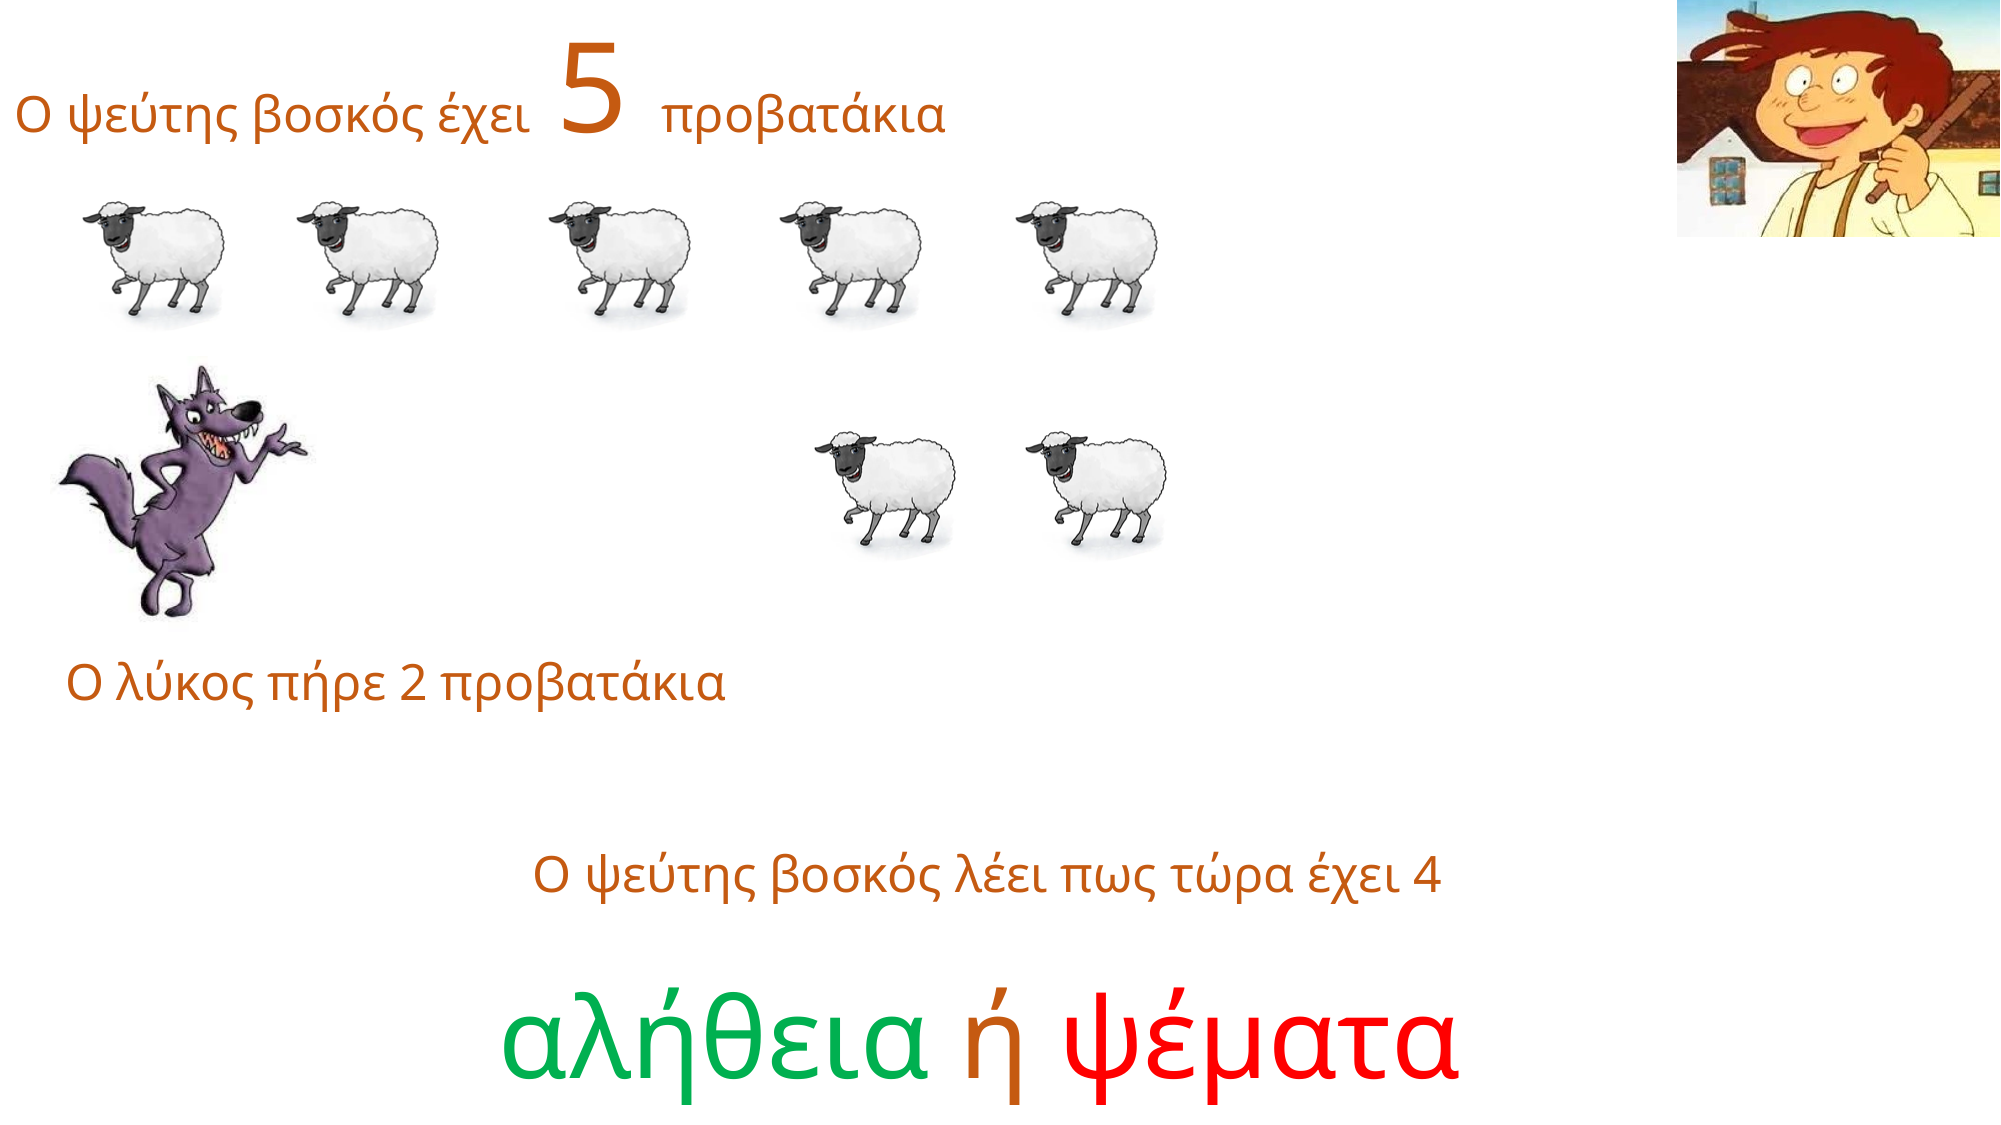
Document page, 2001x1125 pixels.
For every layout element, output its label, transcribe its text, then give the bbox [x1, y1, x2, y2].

text_box Ο ψεύτης βοσκός έχει 5 προβατάκια [0, 0, 1160, 165]
text_box Ο ψεύτης βοσκός λέει πως τώρα έχει 4 [517, 835, 1678, 910]
picture [1677, 0, 2000, 237]
picture [746, 396, 1227, 578]
picture [50, 356, 326, 632]
text_box Ο λύκος πήρε 2 προβατάκια [50, 643, 1211, 718]
picture [14, 166, 1217, 348]
text_box αλήθεια ή ψέματα [187, 958, 1772, 1109]
